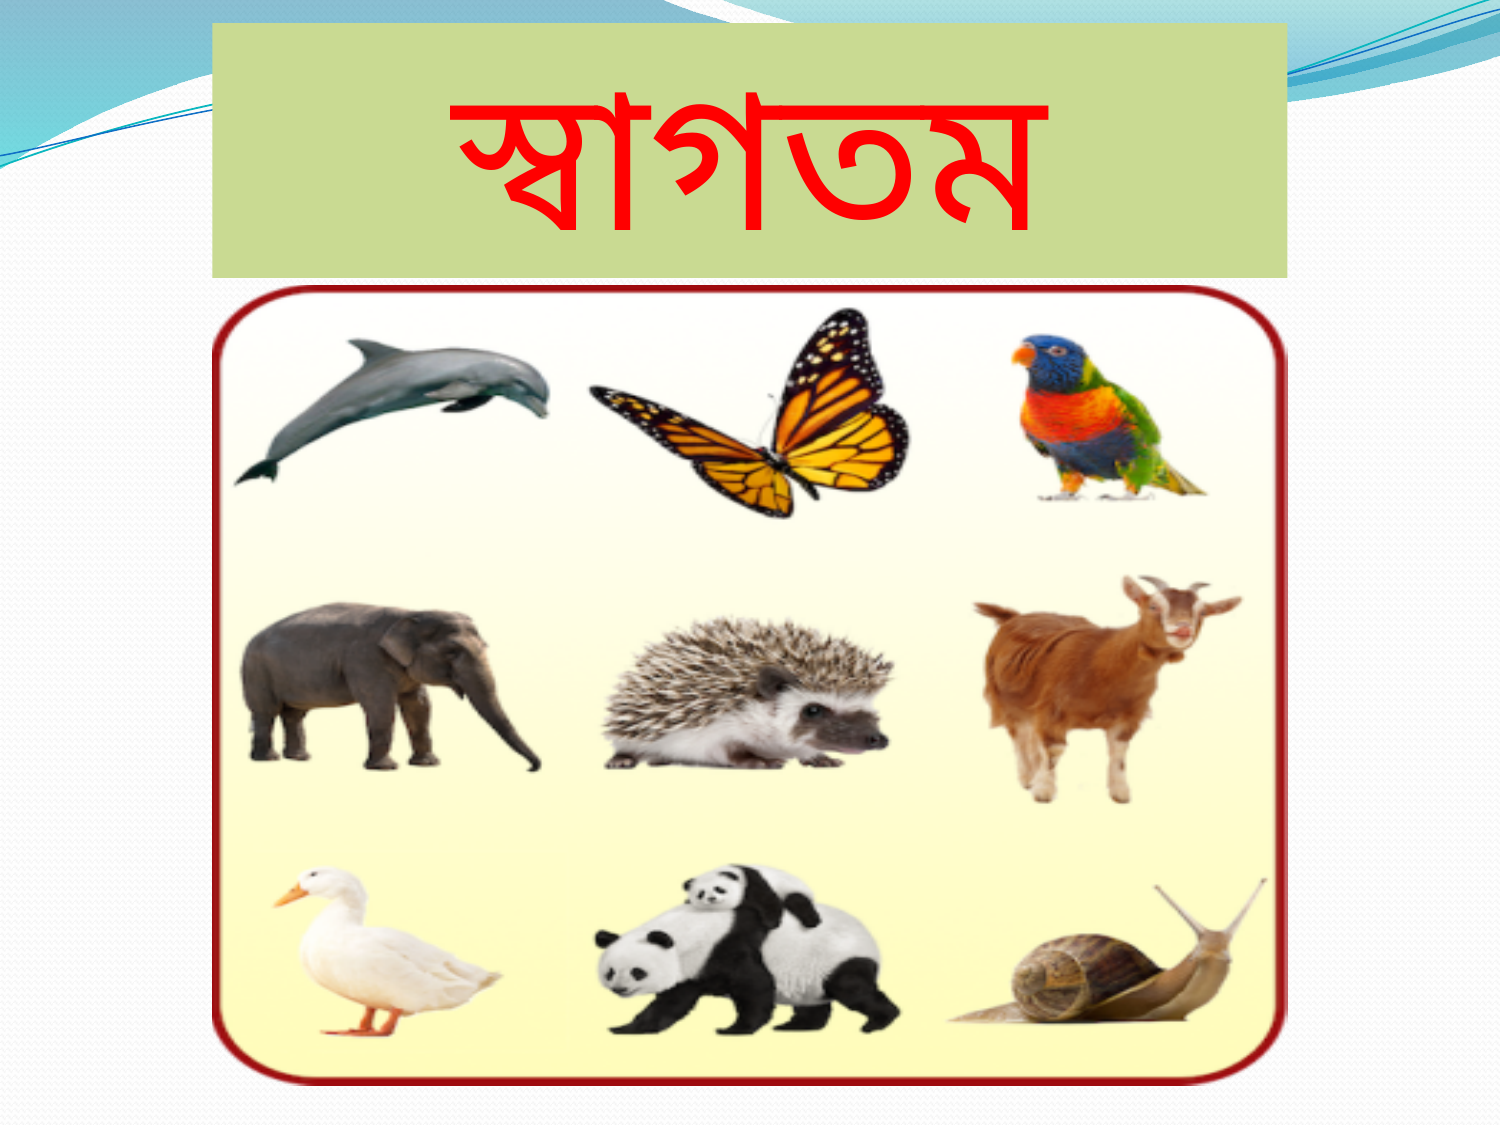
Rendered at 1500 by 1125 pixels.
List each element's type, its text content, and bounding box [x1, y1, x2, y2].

text_box স্বাগতম [212, 23, 1288, 278]
picture [212, 284, 1288, 1086]
